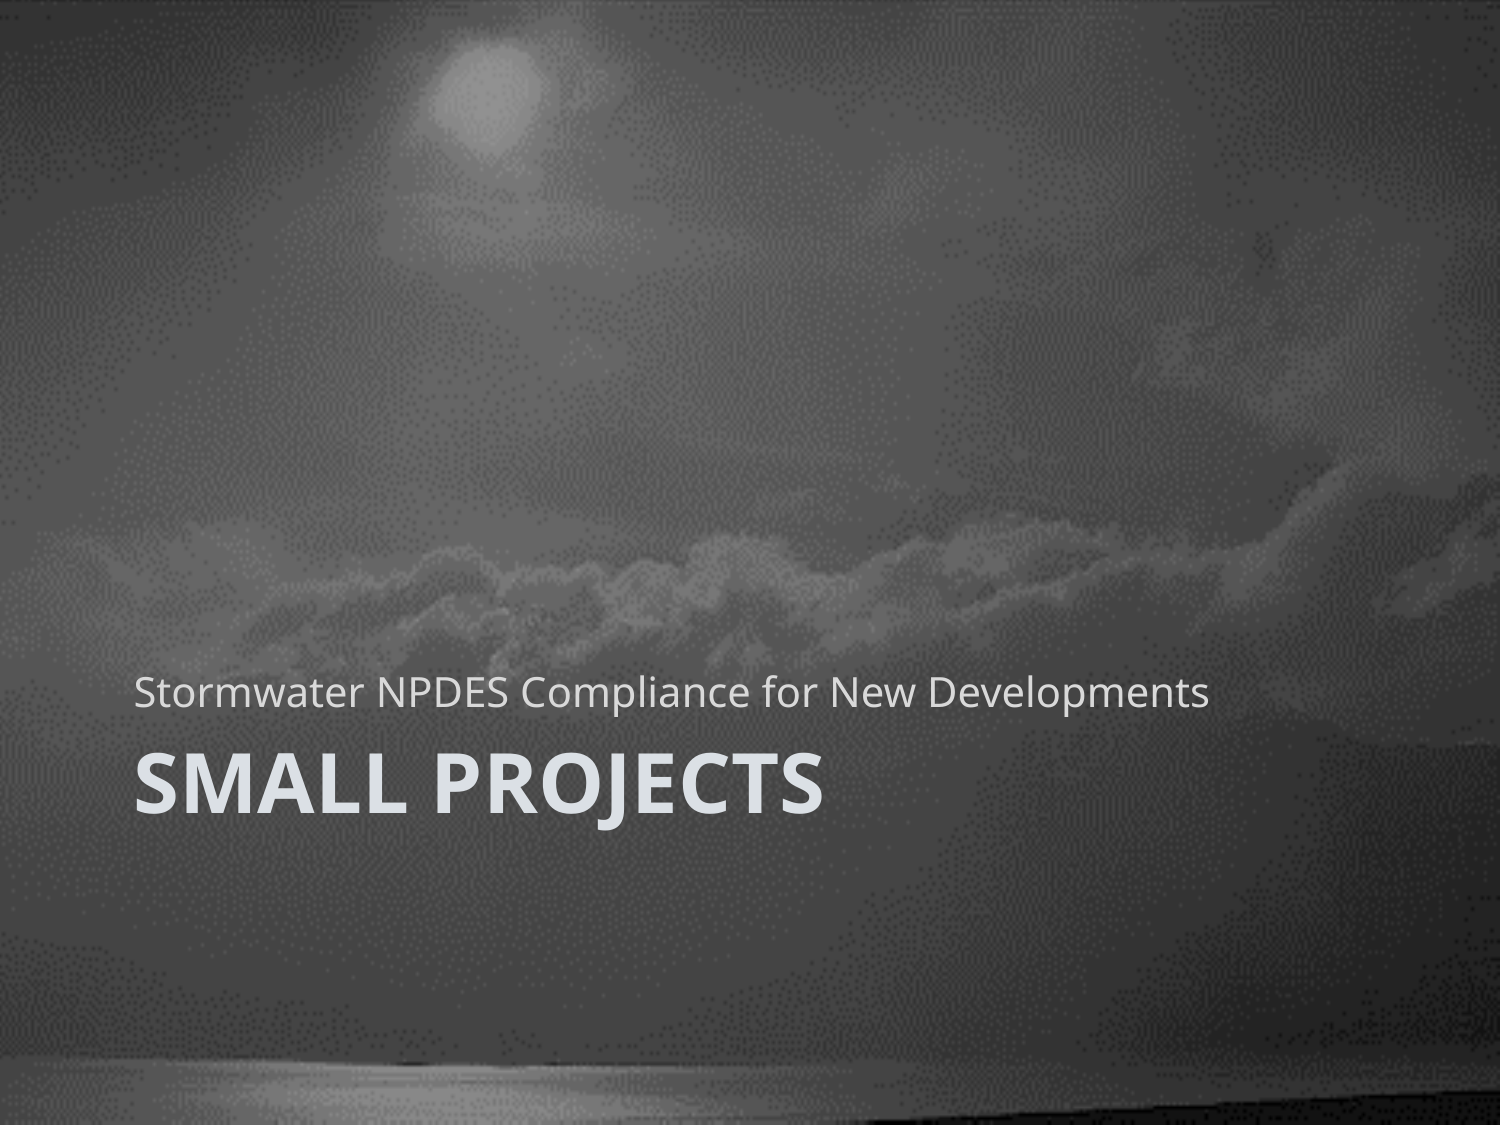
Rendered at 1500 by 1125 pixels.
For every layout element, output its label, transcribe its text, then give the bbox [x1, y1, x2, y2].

picture [0, 0, 1500, 1125]
list Stormwater NPDES Compliance for New Developments [118, 476, 1394, 723]
title Small Projects [118, 723, 1394, 947]
